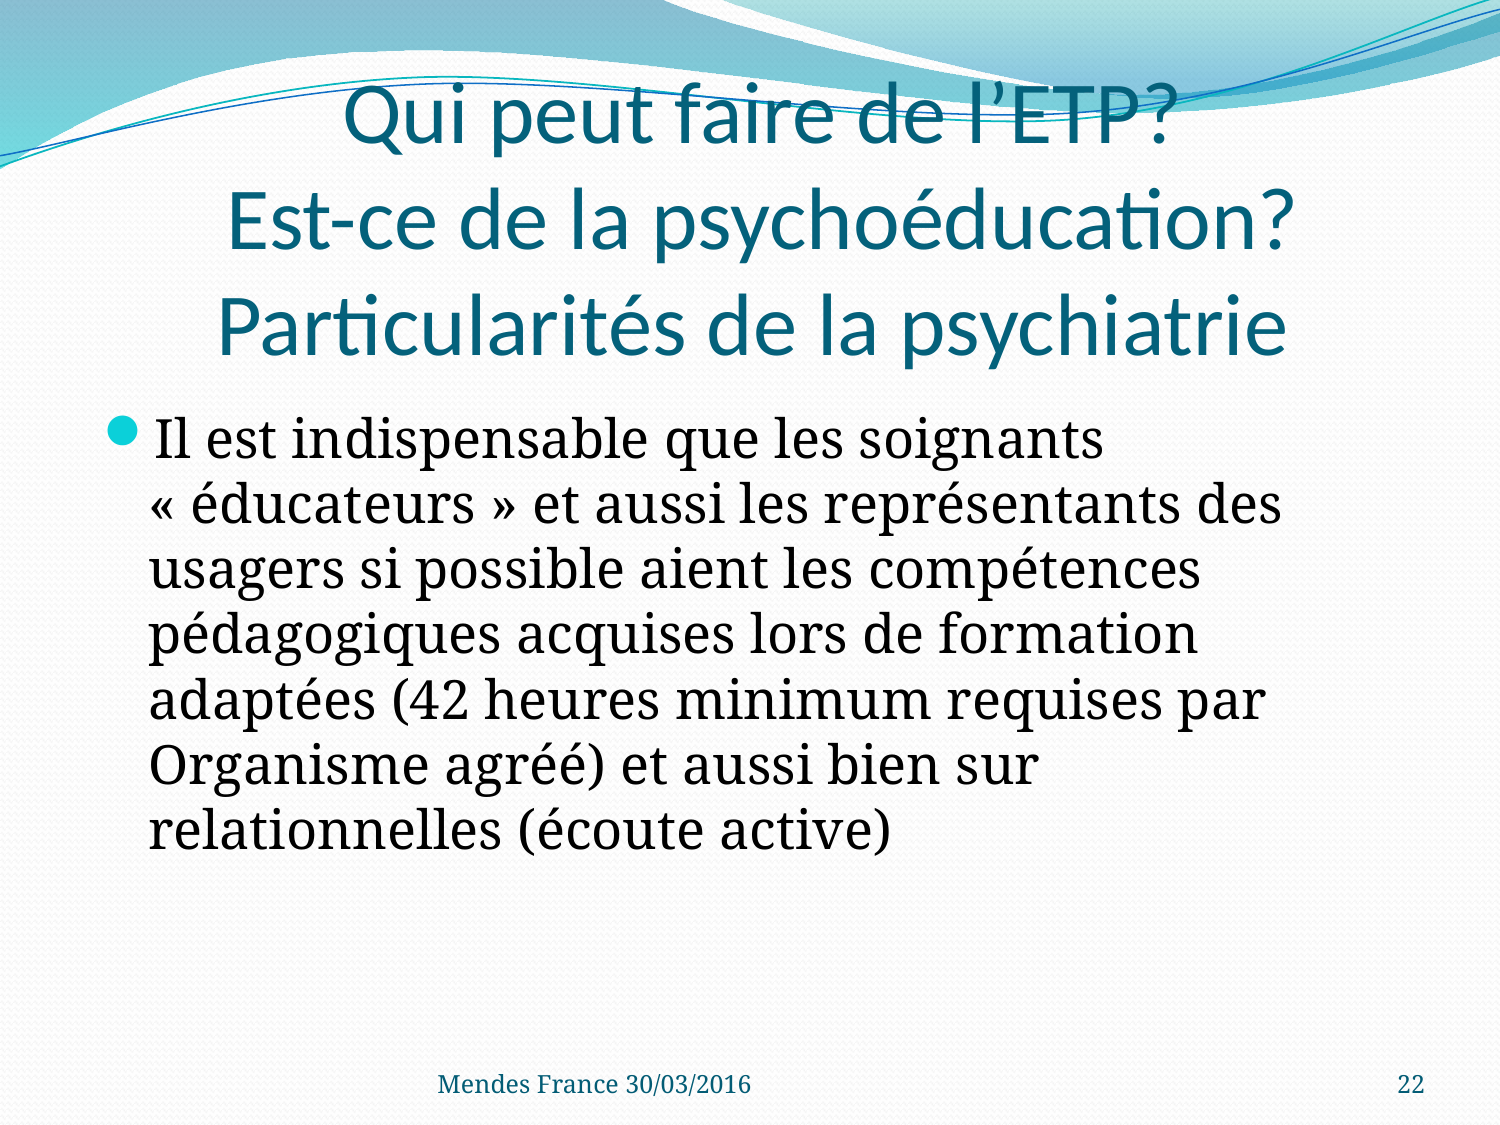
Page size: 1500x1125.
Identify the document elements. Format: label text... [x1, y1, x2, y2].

slide_number 22 [1299, 1042, 1425, 1103]
title Qui peut faire de l’ETP? Est-ce de la psychoéducation? Particularités de la psychiatrie [100, 45, 1425, 374]
footer Mendes France 30/03/2016 [437, 1042, 988, 1103]
list Il est indispensable que les soignants « éducateurs » et aussi les représentants des usagers si possible aient les compétences pédagogiques acquises lors de formation adaptées (42 heures minimum requises par Organisme agréé) et aussi bien sur relationnelles (écoute active) [88, 397, 1425, 1005]
